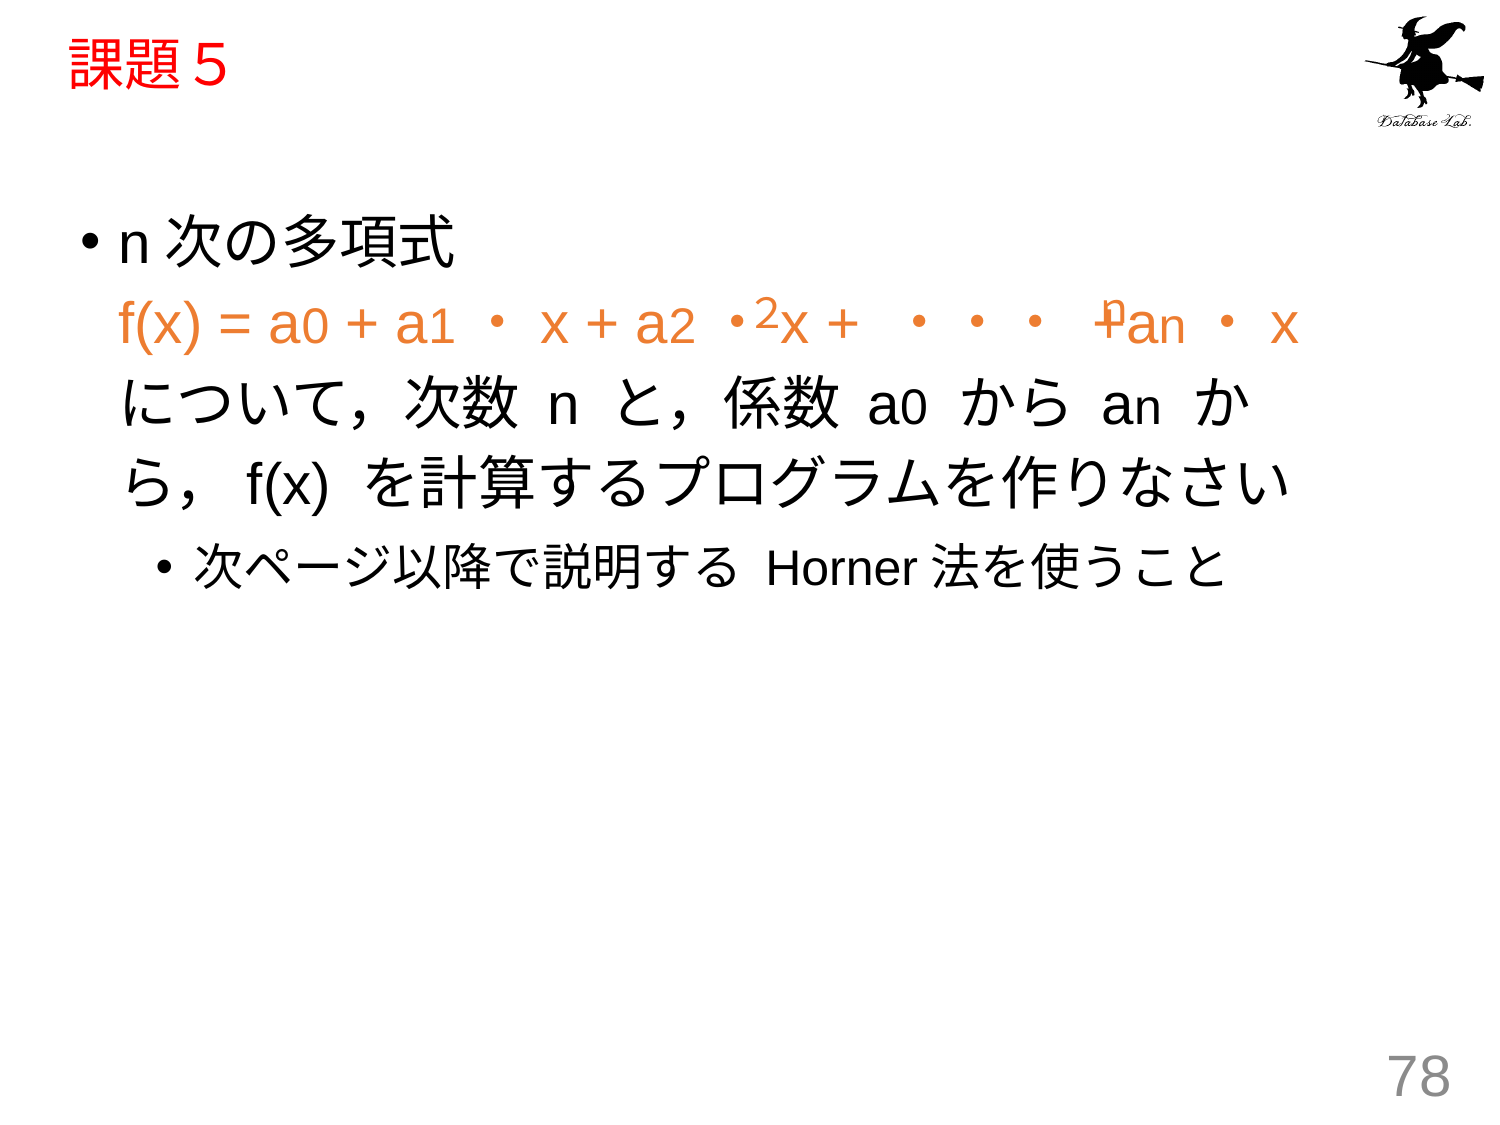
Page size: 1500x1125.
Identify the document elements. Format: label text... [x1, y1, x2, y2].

text_box ２ [731, 279, 804, 345]
picture [1362, 14, 1486, 130]
text_box ｎ [1078, 273, 1151, 339]
list n次の多項式 f(x) = a0 + a1・x + a2・x + ・・・ +an・x について，次数 n と，係数 a0 から an から，f(x) を計算するプログラムを作りなさい 次ページ以降で説明する Horner法を使うこと [65, 187, 1449, 730]
title 課題５ [52, 28, 1441, 106]
slide_number 78 [1129, 1042, 1467, 1103]
